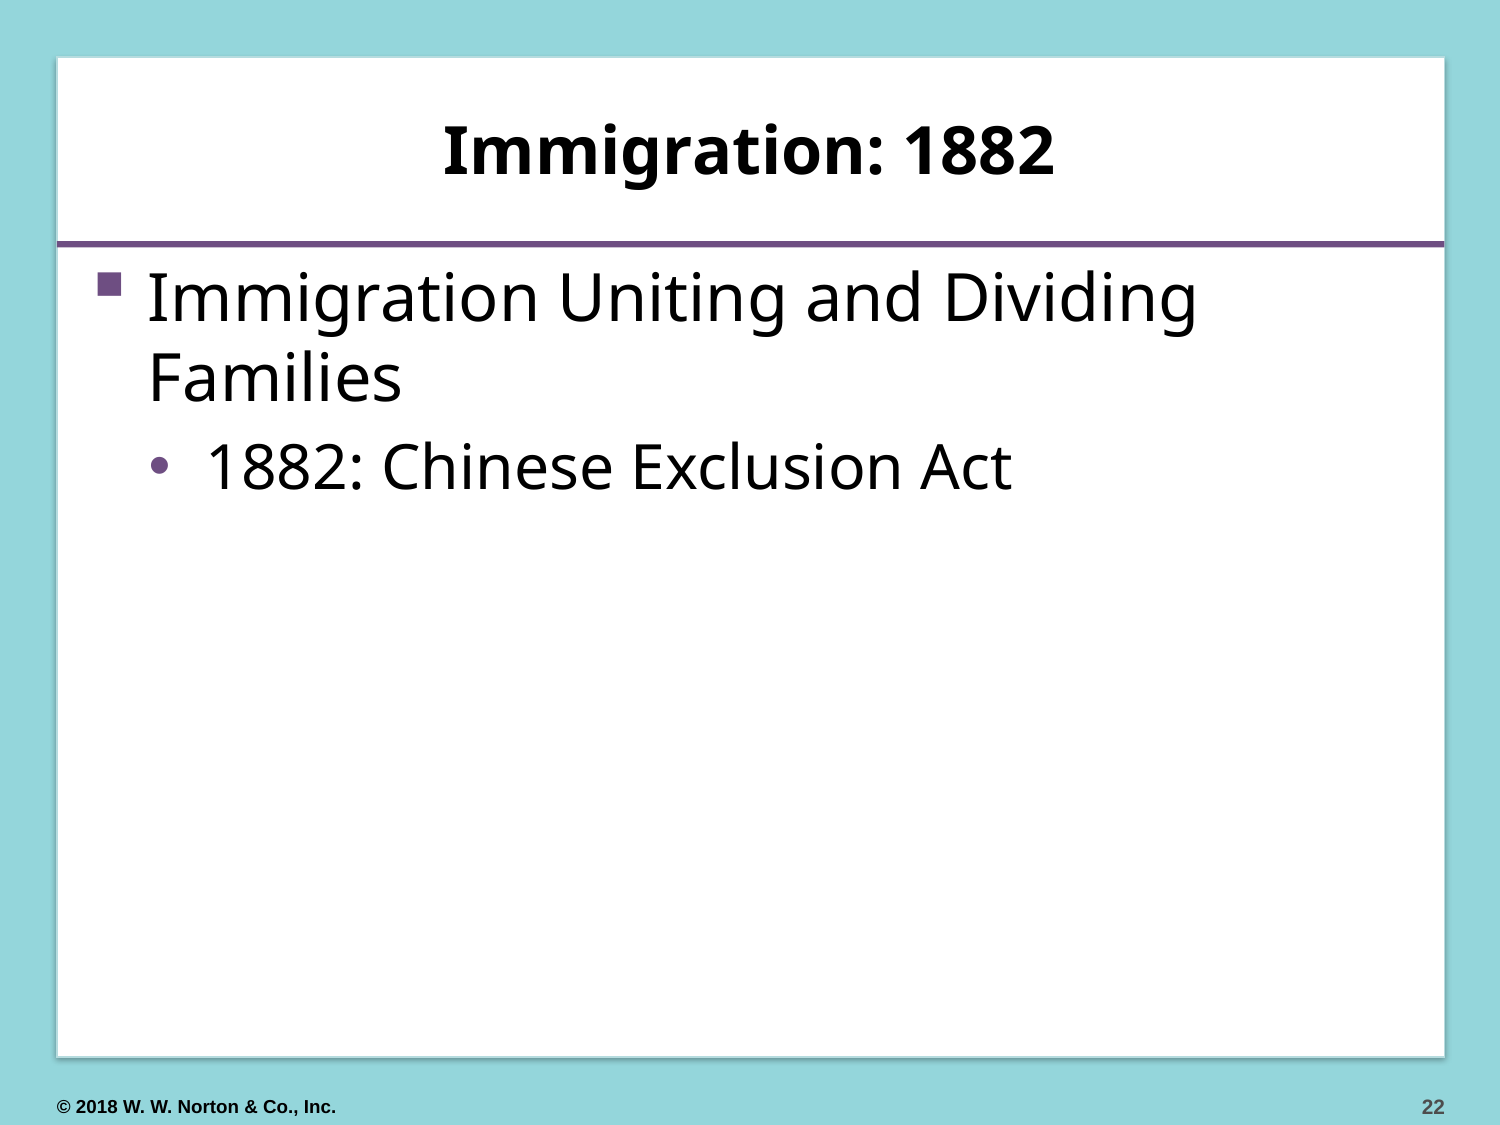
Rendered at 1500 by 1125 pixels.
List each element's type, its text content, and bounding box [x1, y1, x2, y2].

list Immigration Uniting and Dividing Families 1882: Chinese Exclusion Act [76, 247, 1413, 1025]
title Immigration: 1882 [57, 57, 1443, 238]
